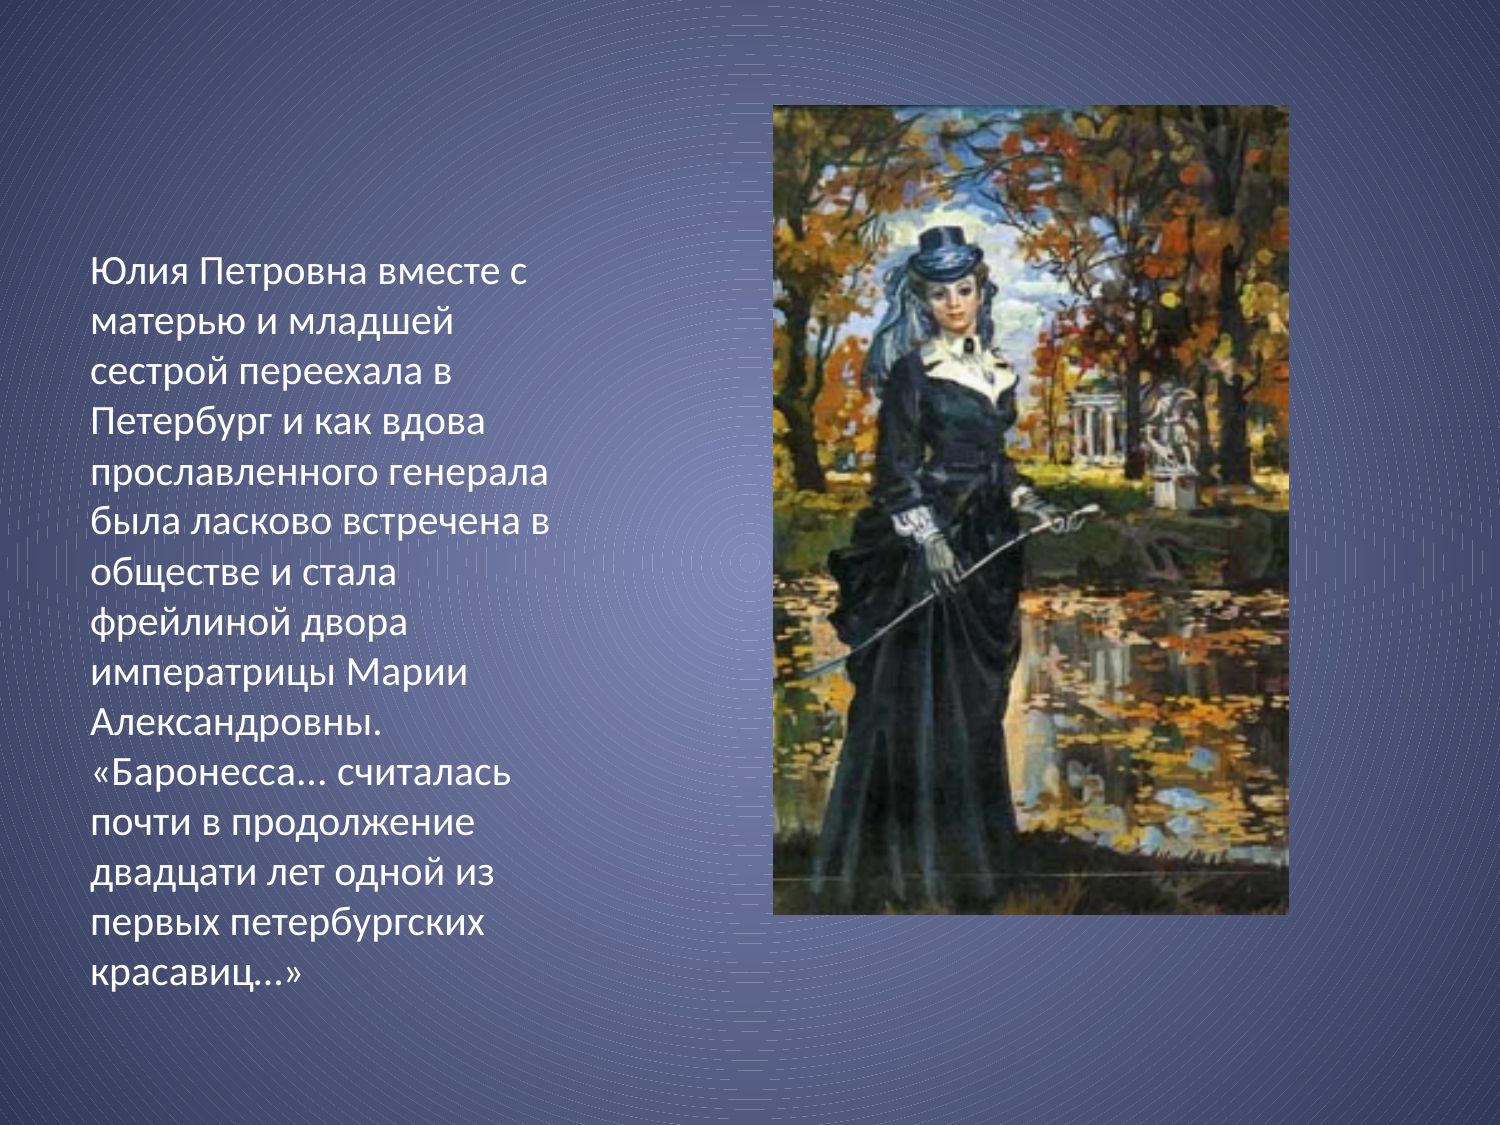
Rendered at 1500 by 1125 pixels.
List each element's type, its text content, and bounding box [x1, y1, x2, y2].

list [773, 105, 1290, 915]
list Юлия Петровна вместе с матерью и младшей сестрой переехала в Петербург и как вдова прославленного генерала была ласково встречена в обществе и стала фрейлиной двора императрицы Марии Александровны. «Баронесса... считалась почти в продолжение двадцати лет одной из первых петербургских красавиц…» [75, 235, 569, 1005]
